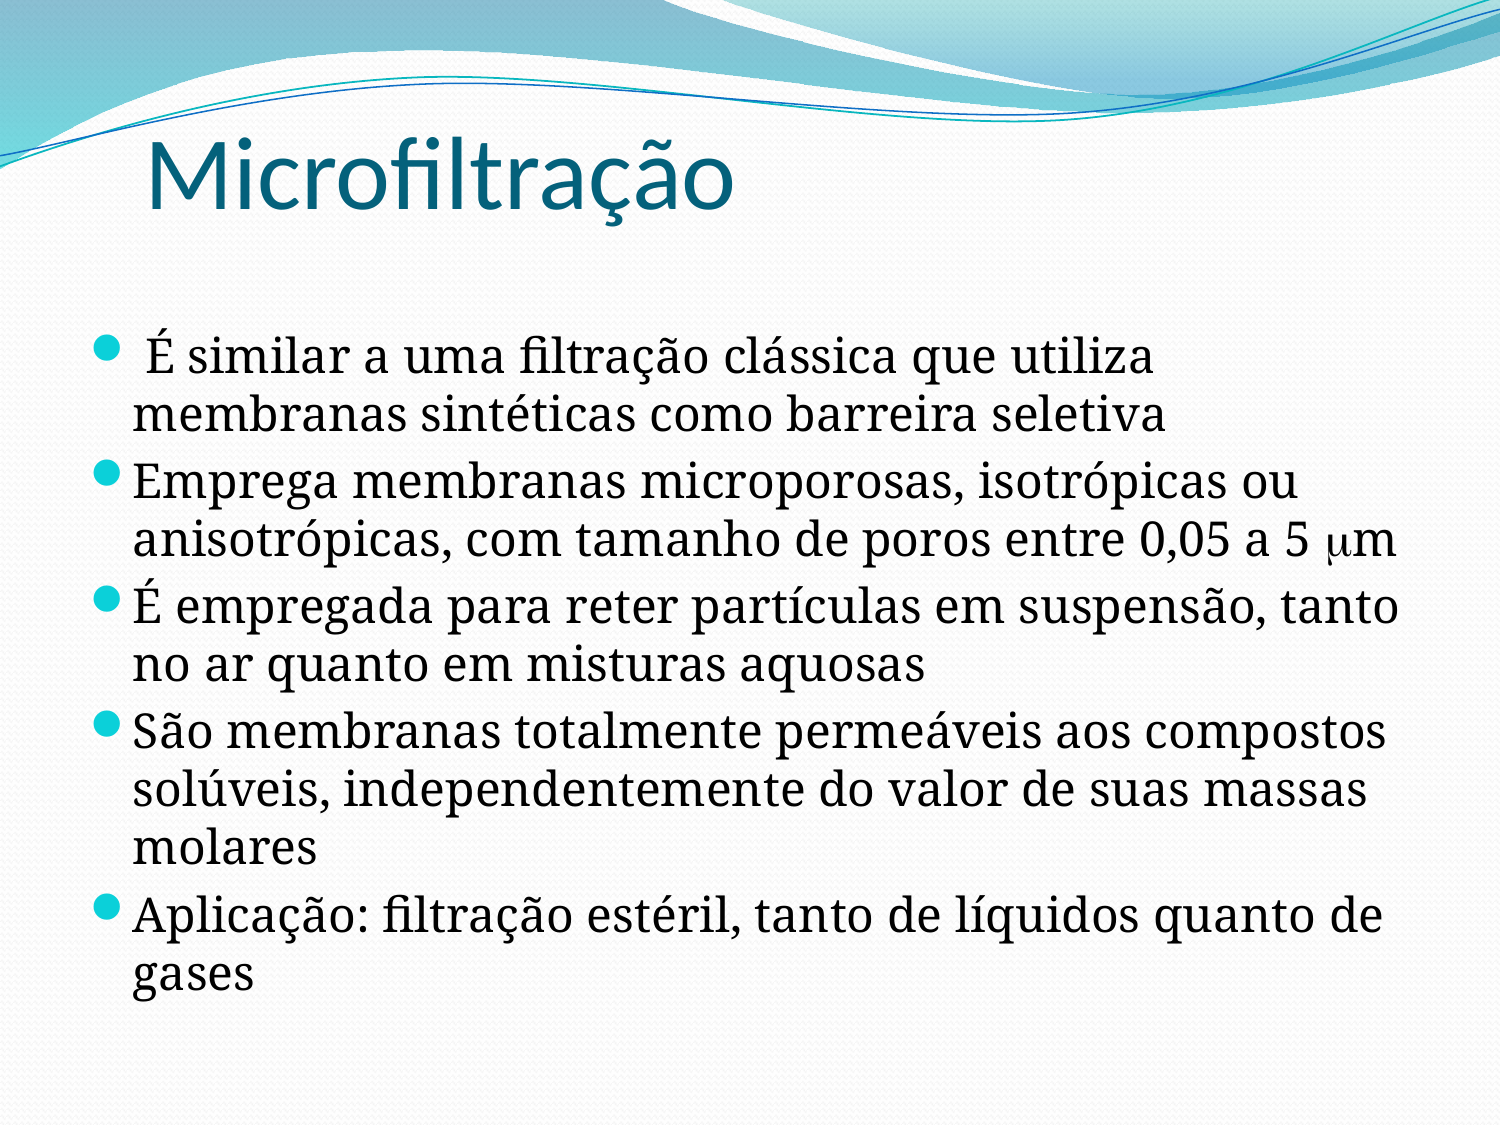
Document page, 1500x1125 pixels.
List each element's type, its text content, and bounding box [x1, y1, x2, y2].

list É similar a uma filtração clássica que utiliza membranas sintéticas como barreira seletiva Emprega membranas microporosas, isotrópicas ou anisotrópicas, com tamanho de poros entre 0,05 a 5 mm É empregada para reter partículas em suspensão, tanto no ar quanto em misturas aquosas São membranas totalmente permeáveis aos compostos solúveis, independentemente do valor de suas massas molares Aplicação: filtração estéril, tanto de líquidos quanto de gases [75, 317, 1425, 1038]
title Microfiltração [144, 42, 1495, 231]
